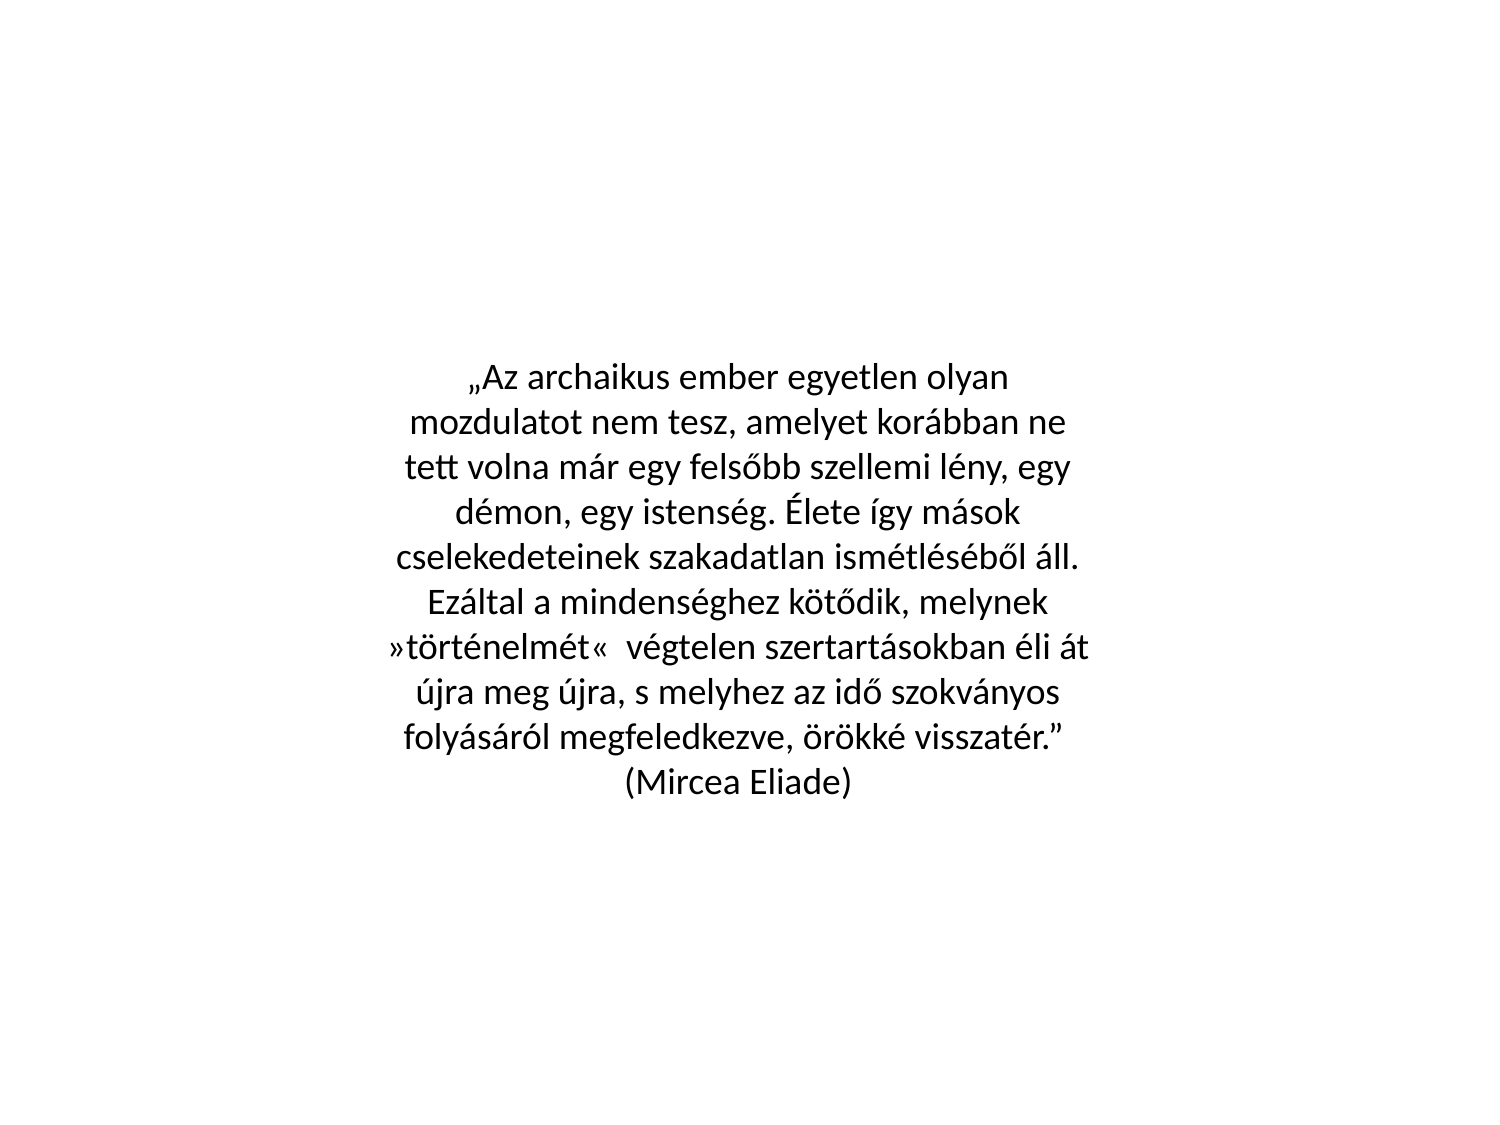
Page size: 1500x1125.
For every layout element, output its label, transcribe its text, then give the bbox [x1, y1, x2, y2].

text_box „Az archaikus ember egyetlen olyan mozdulatot nem tesz, amelyet korábban ne tett volna már egy felsőbb szellemi lény, egy démon, egy istenség. Élete így mások cselekedeteinek szakadatlan ismétléséből áll. Ezáltal a mindenséghez kötődik, melynek »történelmét« végtelen szertartásokban éli át újra meg újra, s melyhez az idő szokványos folyásáról megfeledkezve, örökké visszatér.” (Mircea Eliade) [363, 344, 1114, 810]
